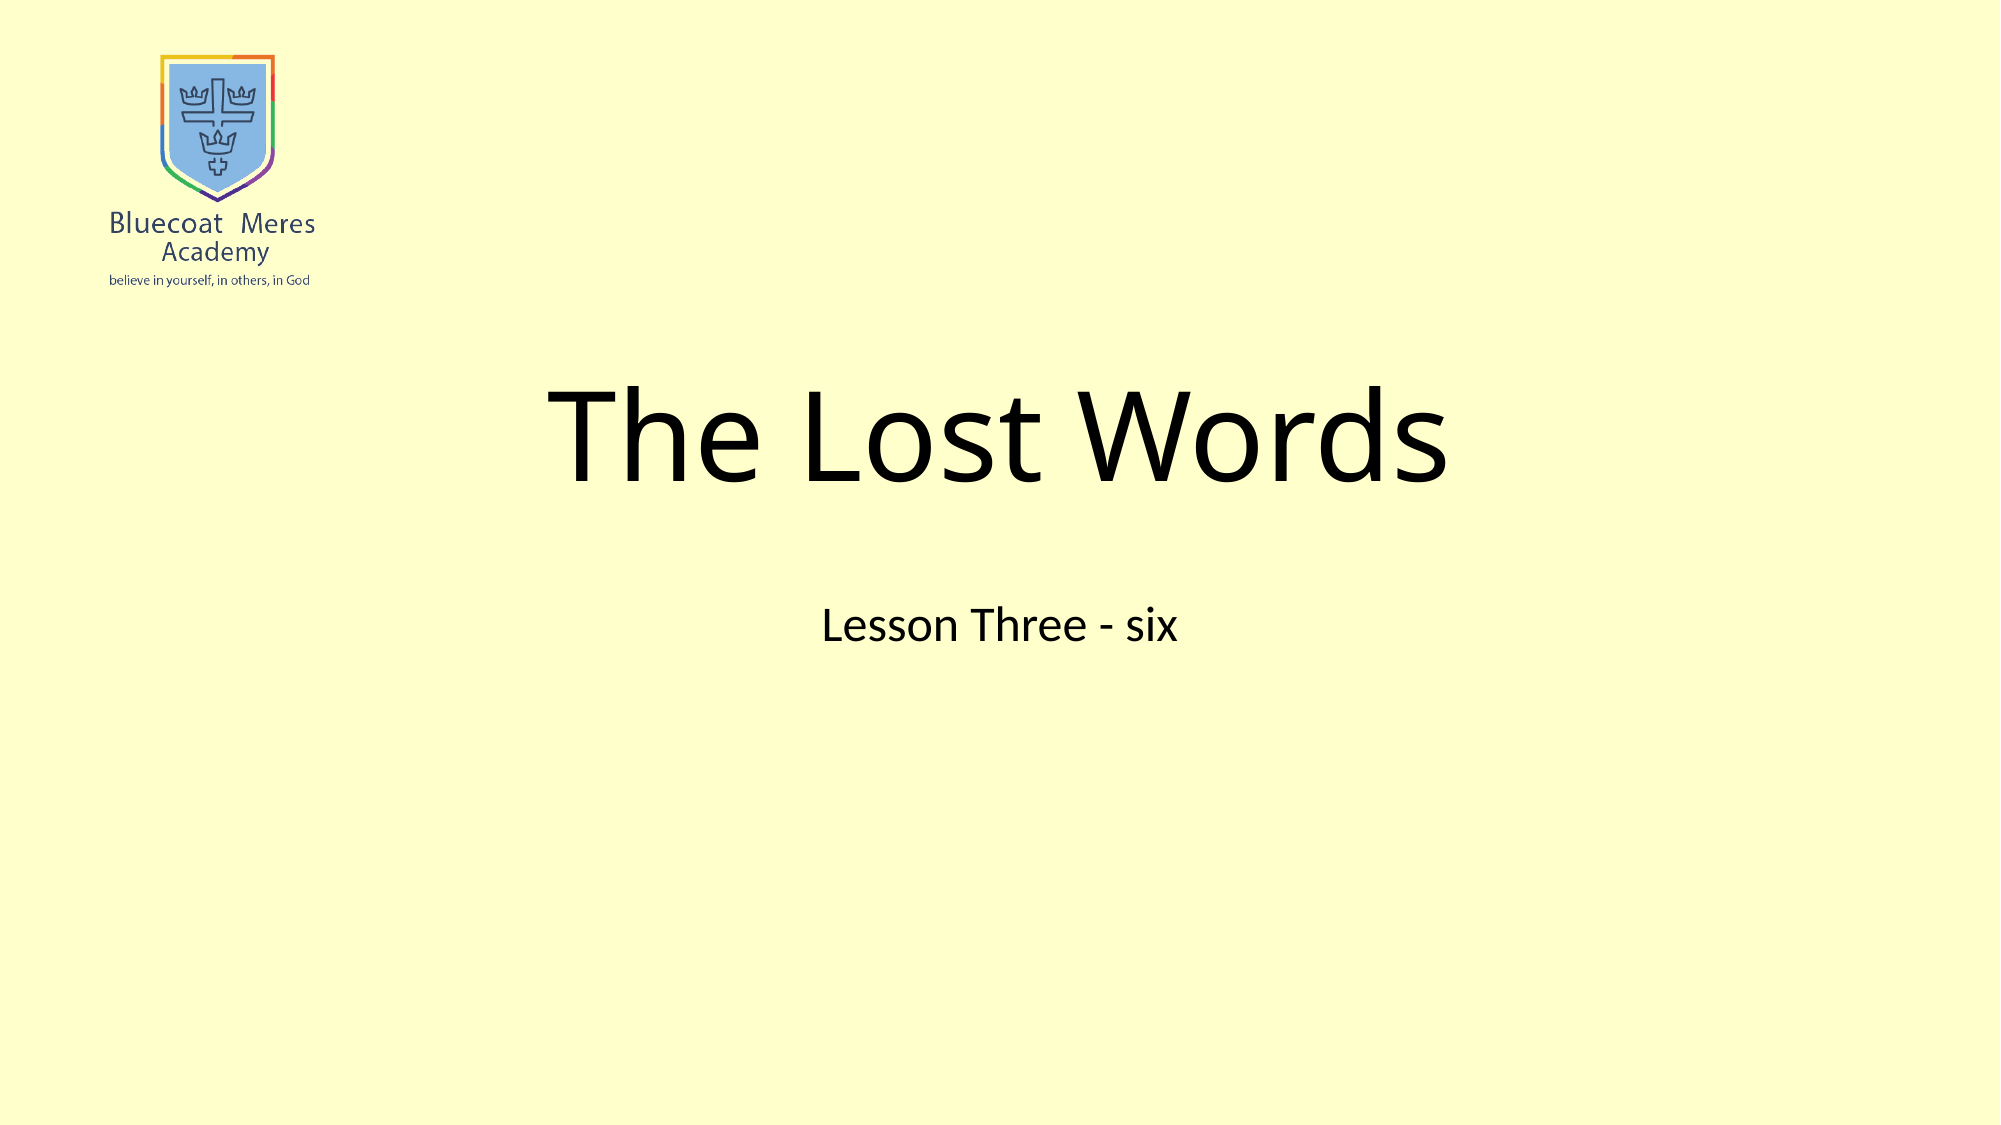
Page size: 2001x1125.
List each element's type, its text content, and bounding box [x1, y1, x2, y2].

subtitle Lesson Three - six [249, 590, 1750, 863]
picture [58, 46, 369, 311]
title The Lost Words [249, 124, 1750, 516]
